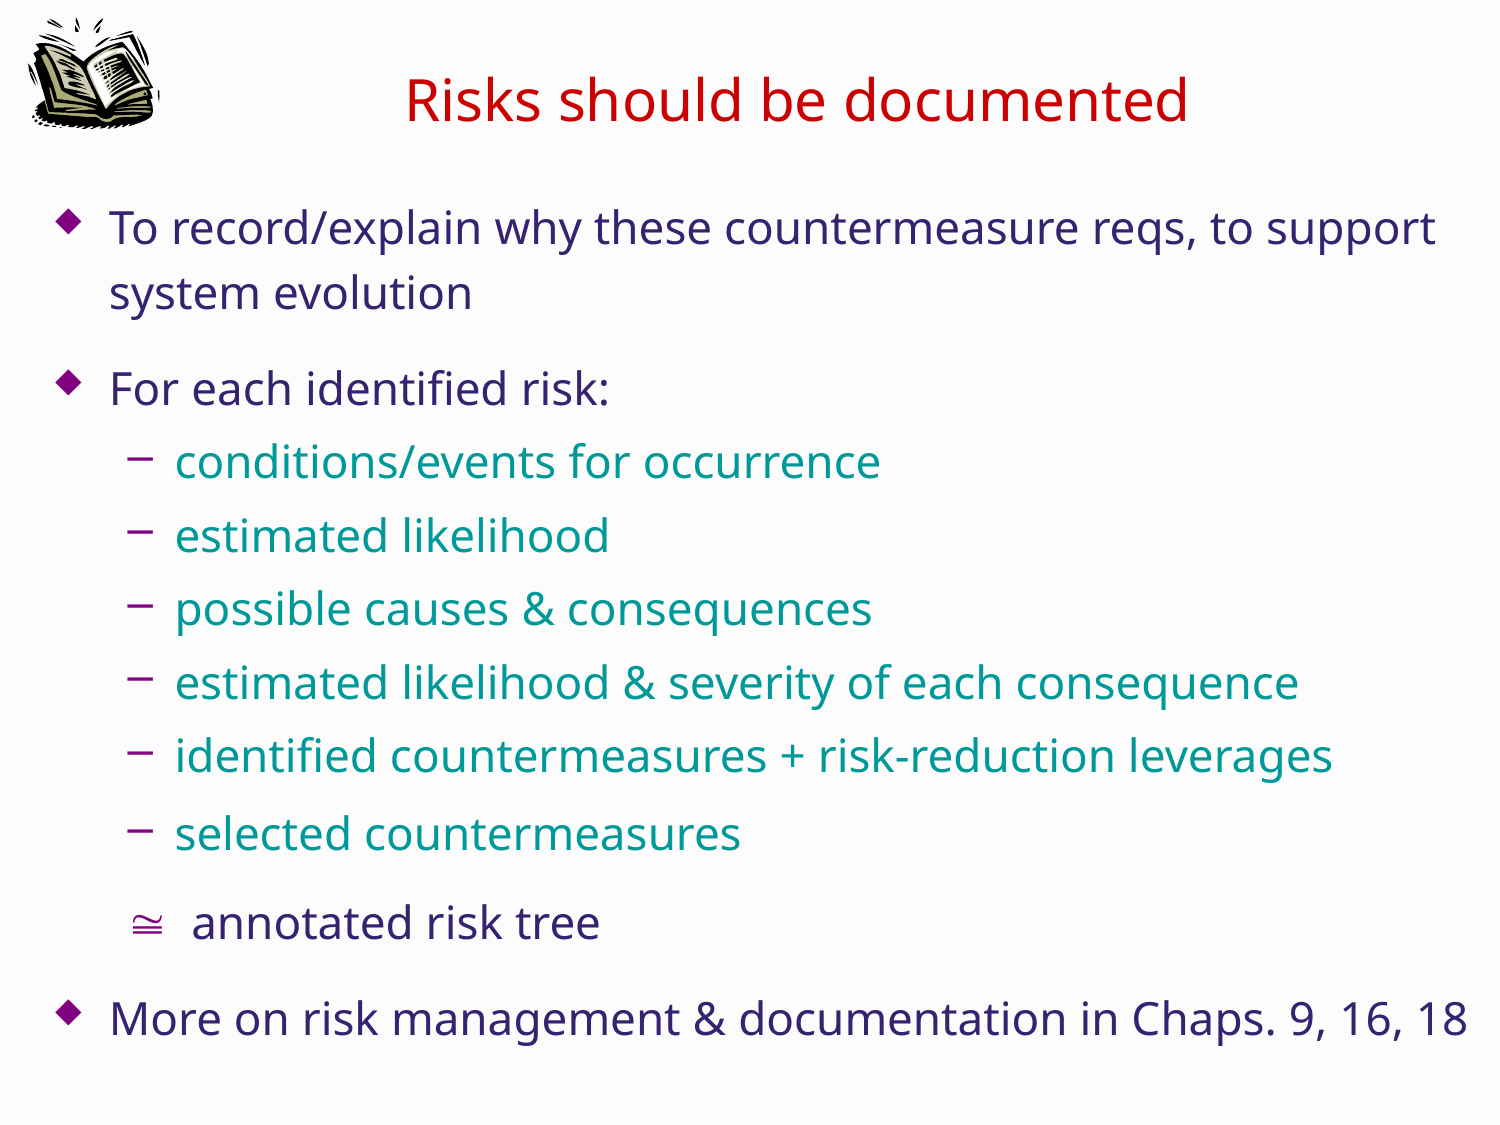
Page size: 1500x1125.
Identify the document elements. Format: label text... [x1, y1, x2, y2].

list To record/explain why these countermeasure reqs, to support system evolution For each identified risk: conditions/events for occurrence estimated likelihood possible causes & consequences estimated likelihood & severity of each consequence identified countermeasures + risk-reduction leverages selected countermeasures @ annotated risk tree More on risk management & documentation in Chaps. 9, 16, 18 [35, 164, 1487, 1067]
title Risks should be documented [125, 35, 1470, 161]
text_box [27, 13, 163, 133]
